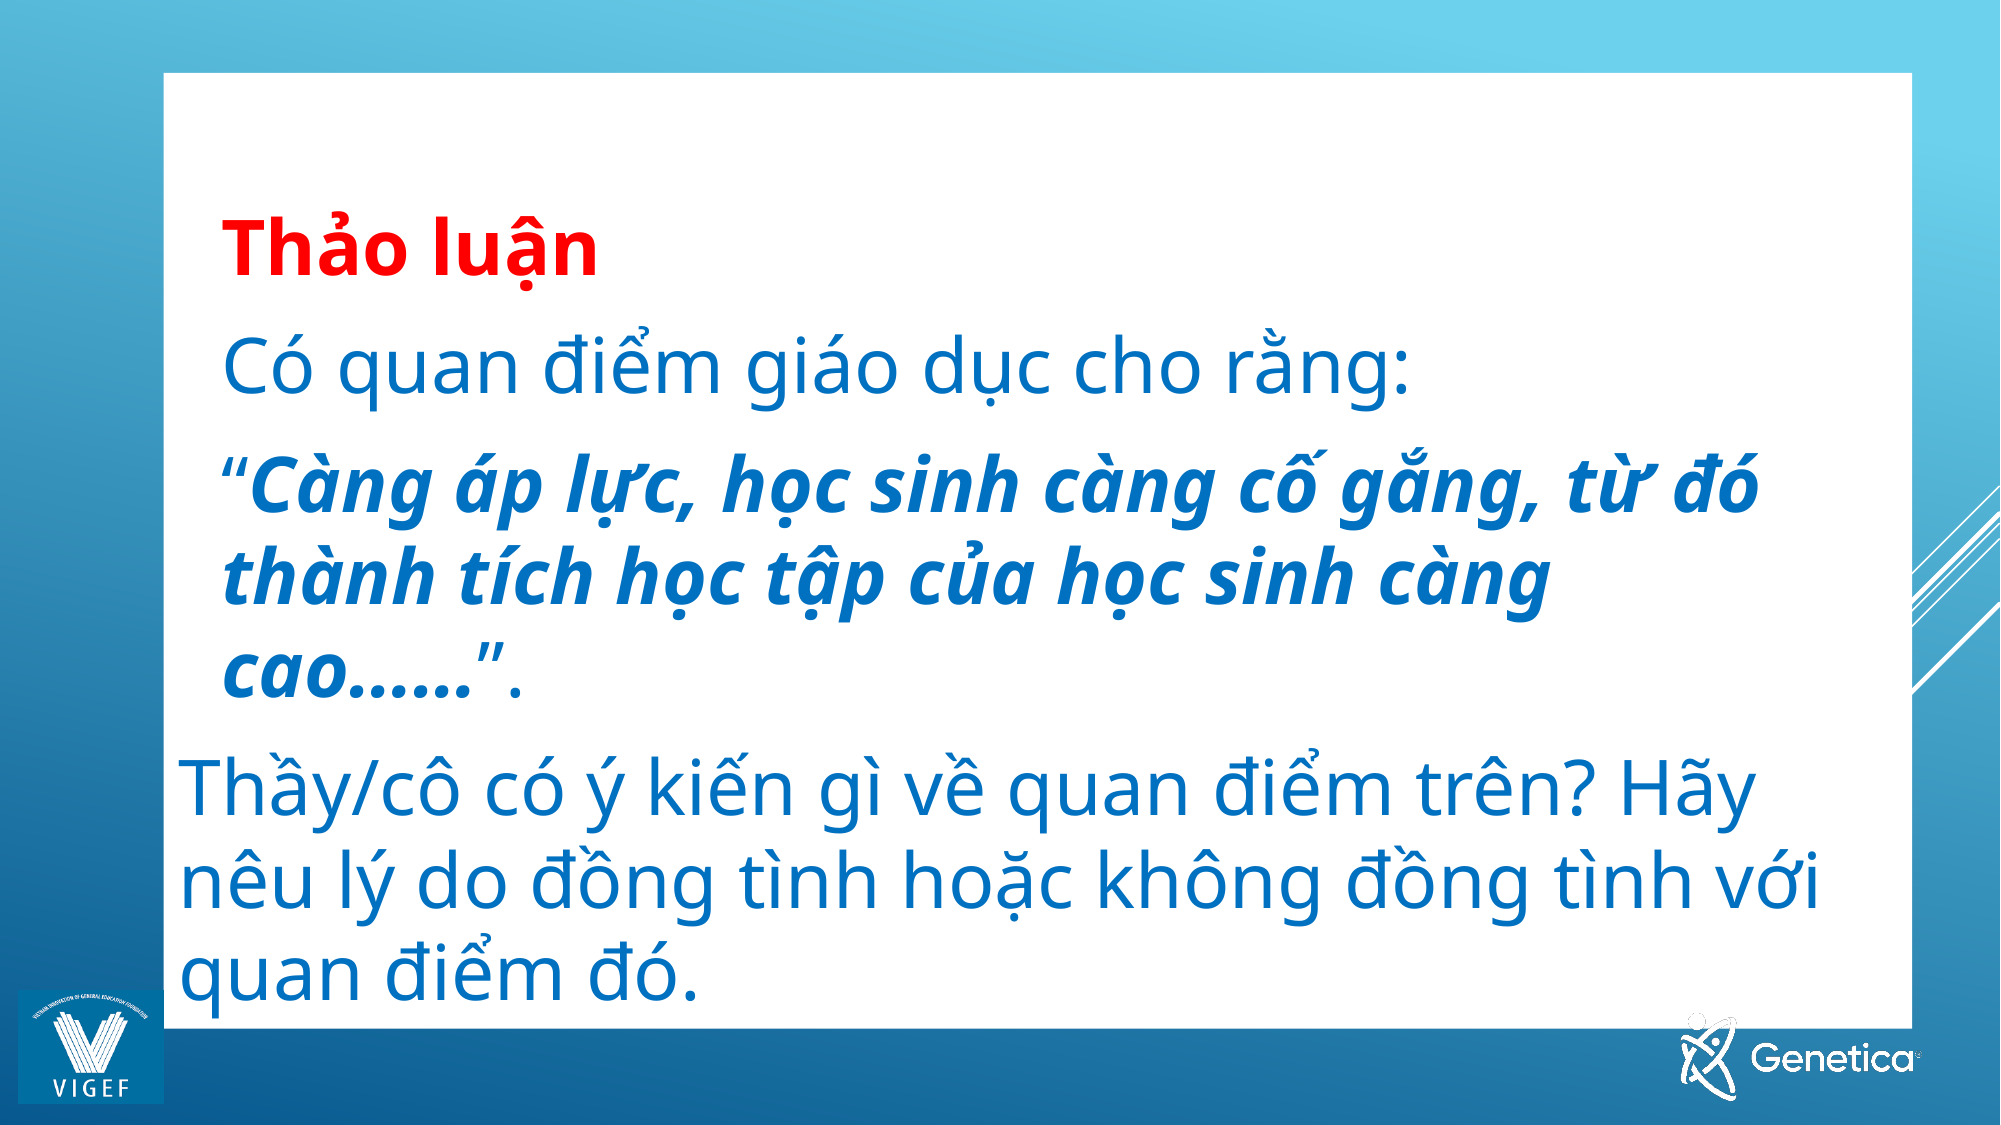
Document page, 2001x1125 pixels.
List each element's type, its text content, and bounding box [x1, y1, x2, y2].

picture [140, 1012, 147, 1018]
picture [54, 1012, 127, 1072]
list Thảo luận Có quan điểm giáo dục cho rằng: “Càng áp lực, học sinh càng cố gắng, từ đó thành tích học tập của học sinh càng cao……”. Thầy/cô có ý kiến gì về quan điểm trên? Hãy nêu lý do đồng tình hoặc không đồng tình với quan điểm đó. [163, 72, 1913, 1029]
picture [39, 1008, 47, 1013]
picture [54, 1080, 65, 1096]
picture [1666, 1001, 1932, 1112]
picture [128, 1004, 139, 1011]
picture [104, 1080, 112, 1096]
picture [84, 1081, 88, 1094]
picture [50, 997, 72, 1007]
picture [120, 1080, 127, 1096]
